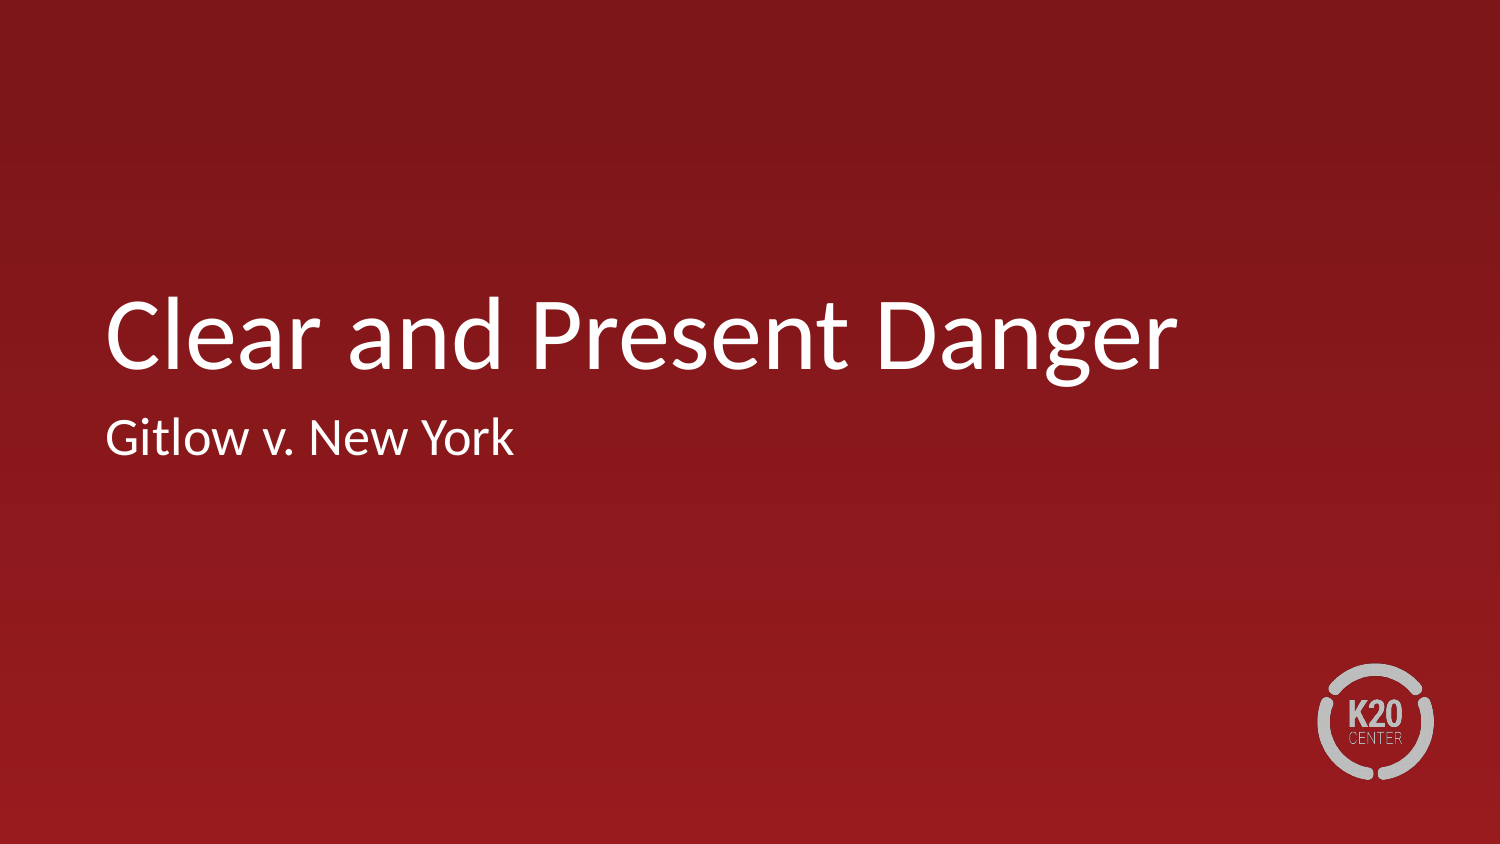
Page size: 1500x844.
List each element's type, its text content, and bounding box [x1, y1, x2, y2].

picture [1300, 646, 1451, 797]
title Clear and Present Danger [105, 165, 1394, 391]
subtitle Gitlow v. New York [105, 393, 1395, 610]
